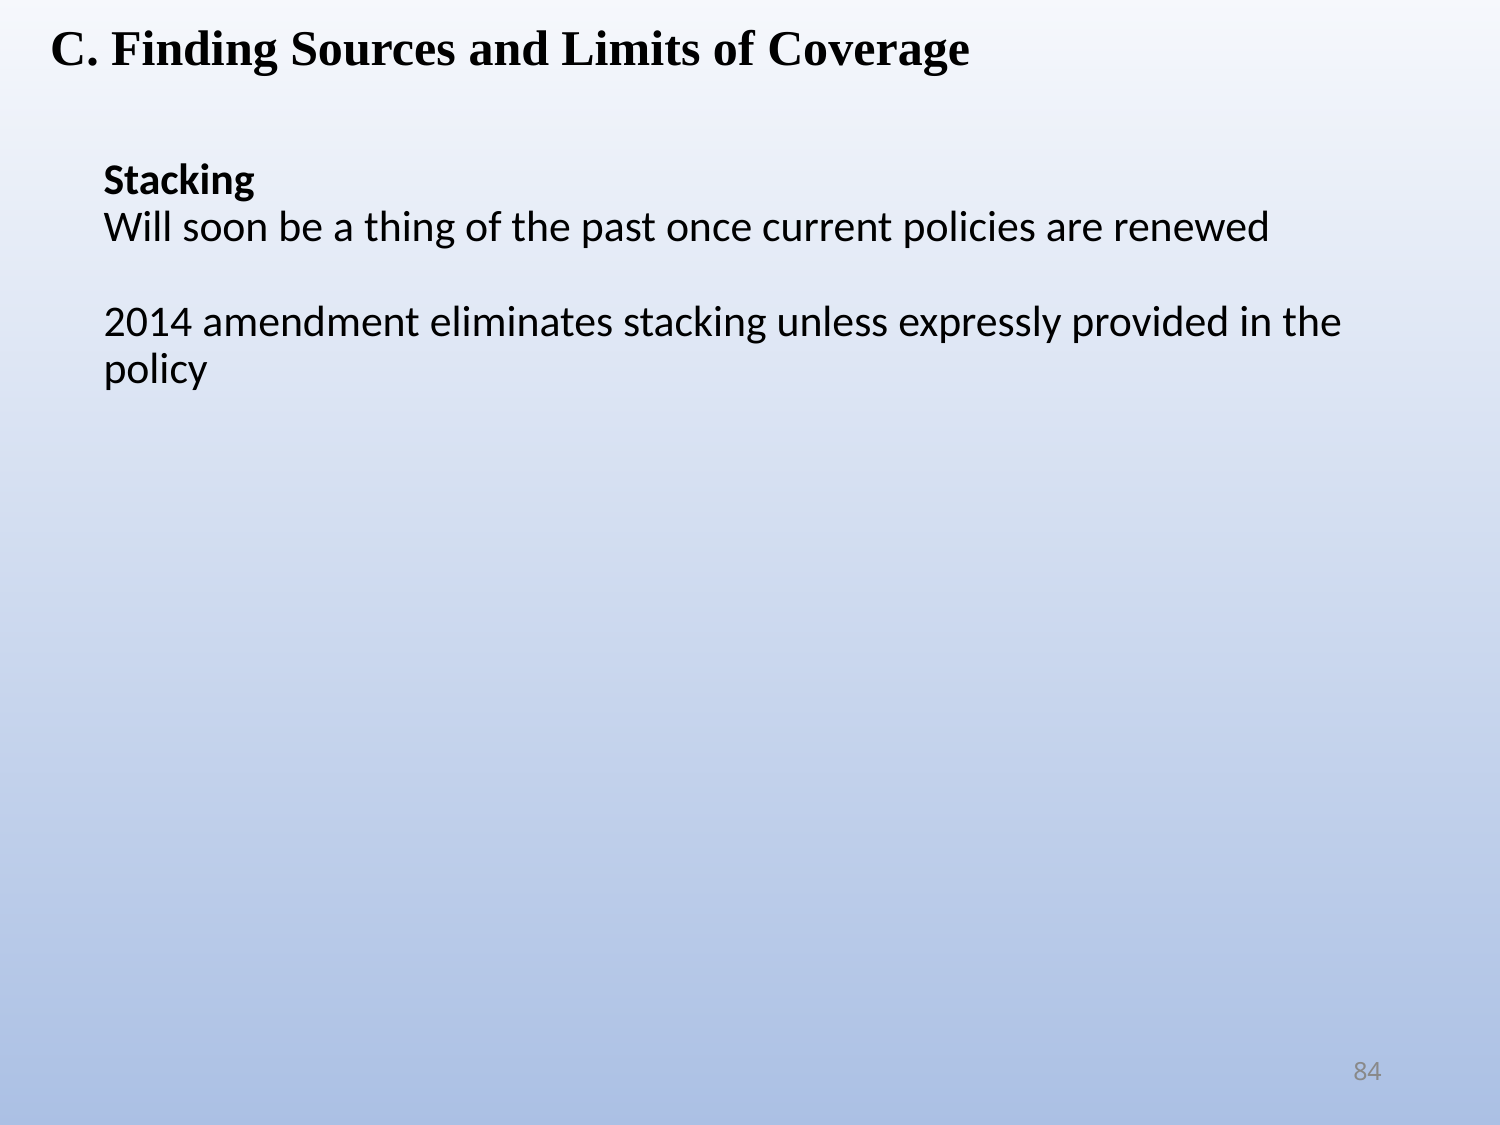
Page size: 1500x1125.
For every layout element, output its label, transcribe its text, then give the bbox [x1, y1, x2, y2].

list Stacking Will soon be a thing of the past once current policies are renewed 2014 amendment eliminates stacking unless expressly provided in the policy [88, 148, 1418, 1065]
text_box C. Finding Sources and Limits of Coverage [35, 8, 1394, 83]
slide_number 84 [1059, 1065, 1397, 1103]
